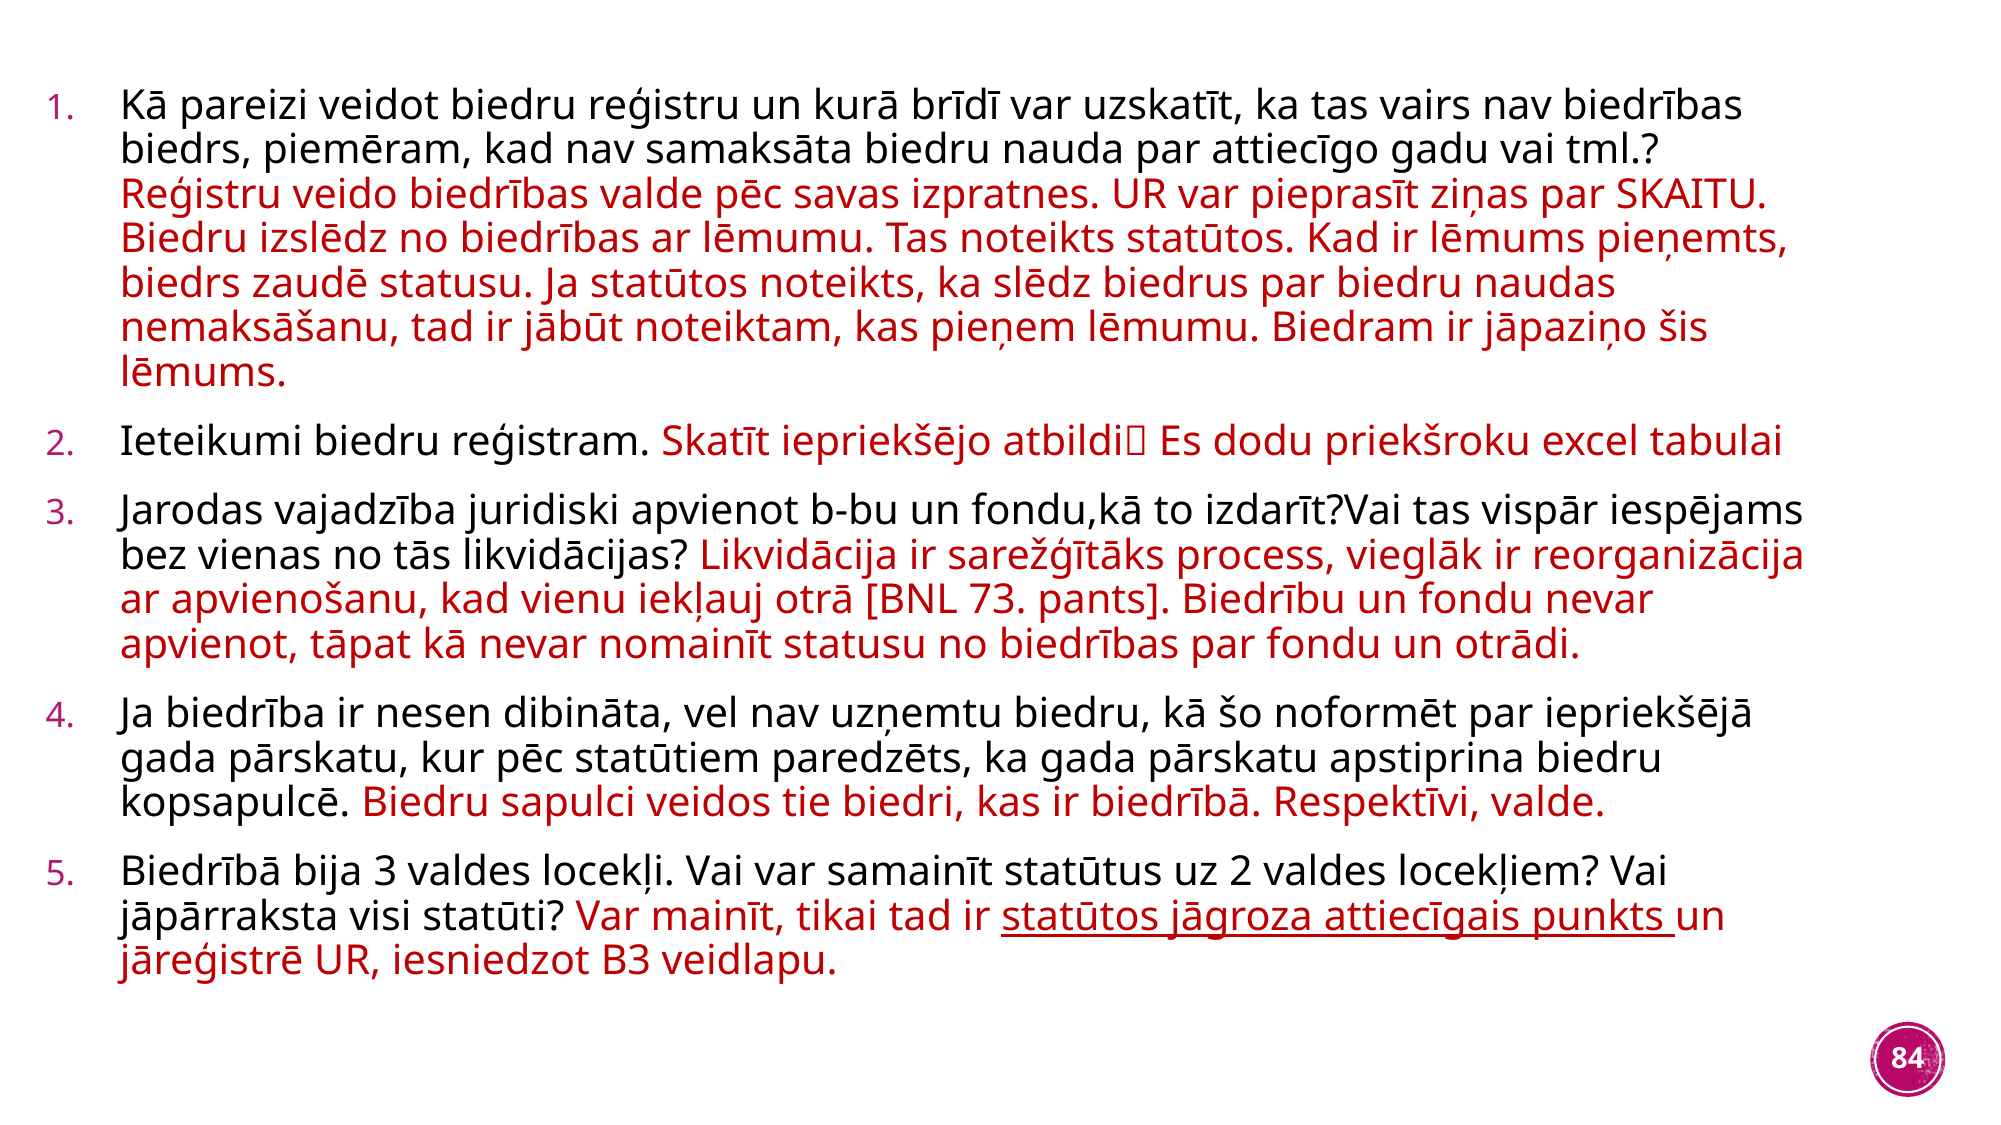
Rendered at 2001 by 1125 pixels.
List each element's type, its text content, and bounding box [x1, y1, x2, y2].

list Kā pareizi veidot biedru reģistru un kurā brīdī var uzskatīt, ka tas vairs nav biedrības biedrs, piemēram, kad nav samaksāta biedru nauda par attiecīgo gadu vai tml.? Reģistru veido biedrības valde pēc savas izpratnes. UR var pieprasīt ziņas par SKAITU. Biedru izslēdz no biedrības ar lēmumu. Tas noteikts statūtos. Kad ir lēmums pieņemts, biedrs zaudē statusu. Ja statūtos noteikts, ka slēdz biedrus par biedru naudas nemaksāšanu, tad ir jābūt noteiktam, kas pieņem lēmumu. Biedram ir jāpaziņo šis lēmums. Ieteikumi biedru reģistram. Skatīt iepriekšējo atbildi Es dodu priekšroku excel tabulai Jarodas vajadzība juridiski apvienot b-bu un fondu,kā to izdarīt?Vai tas vispār iespējams bez vienas no tās likvidācijas? Likvidācija ir sarežģītāks process, vieglāk ir reorganizācija ar apvienošanu, kad vienu iekļauj otrā [BNL 73. pants]. Biedrību un fondu nevar apvienot, tāpat kā nevar nomainīt statusu no biedrības par fondu un otrādi. Ja biedrība ir nesen dibināta, vel nav uzņemtu biedru, kā šo noformēt par iepriekšējā gada pārskatu, kur pēc statūtiem paredzēts, ka gada pārskatu apstiprina biedru kopsapulcē. Biedru sapulci veidos tie biedri, kas ir biedrībā. Respektīvi, valde. Biedrībā bija 3 valdes locekļi. Vai var samainīt statūtus uz 2 valdes locekļiem? Vai jāpārraksta visi statūti? Var mainīt, tikai tad ir statūtos jāgroza attiecīgais punkts un jāreģistrē UR, iesniedzot B3 veidlapu. [30, 76, 1826, 1089]
slide_number 84 [1855, 1028, 1961, 1089]
